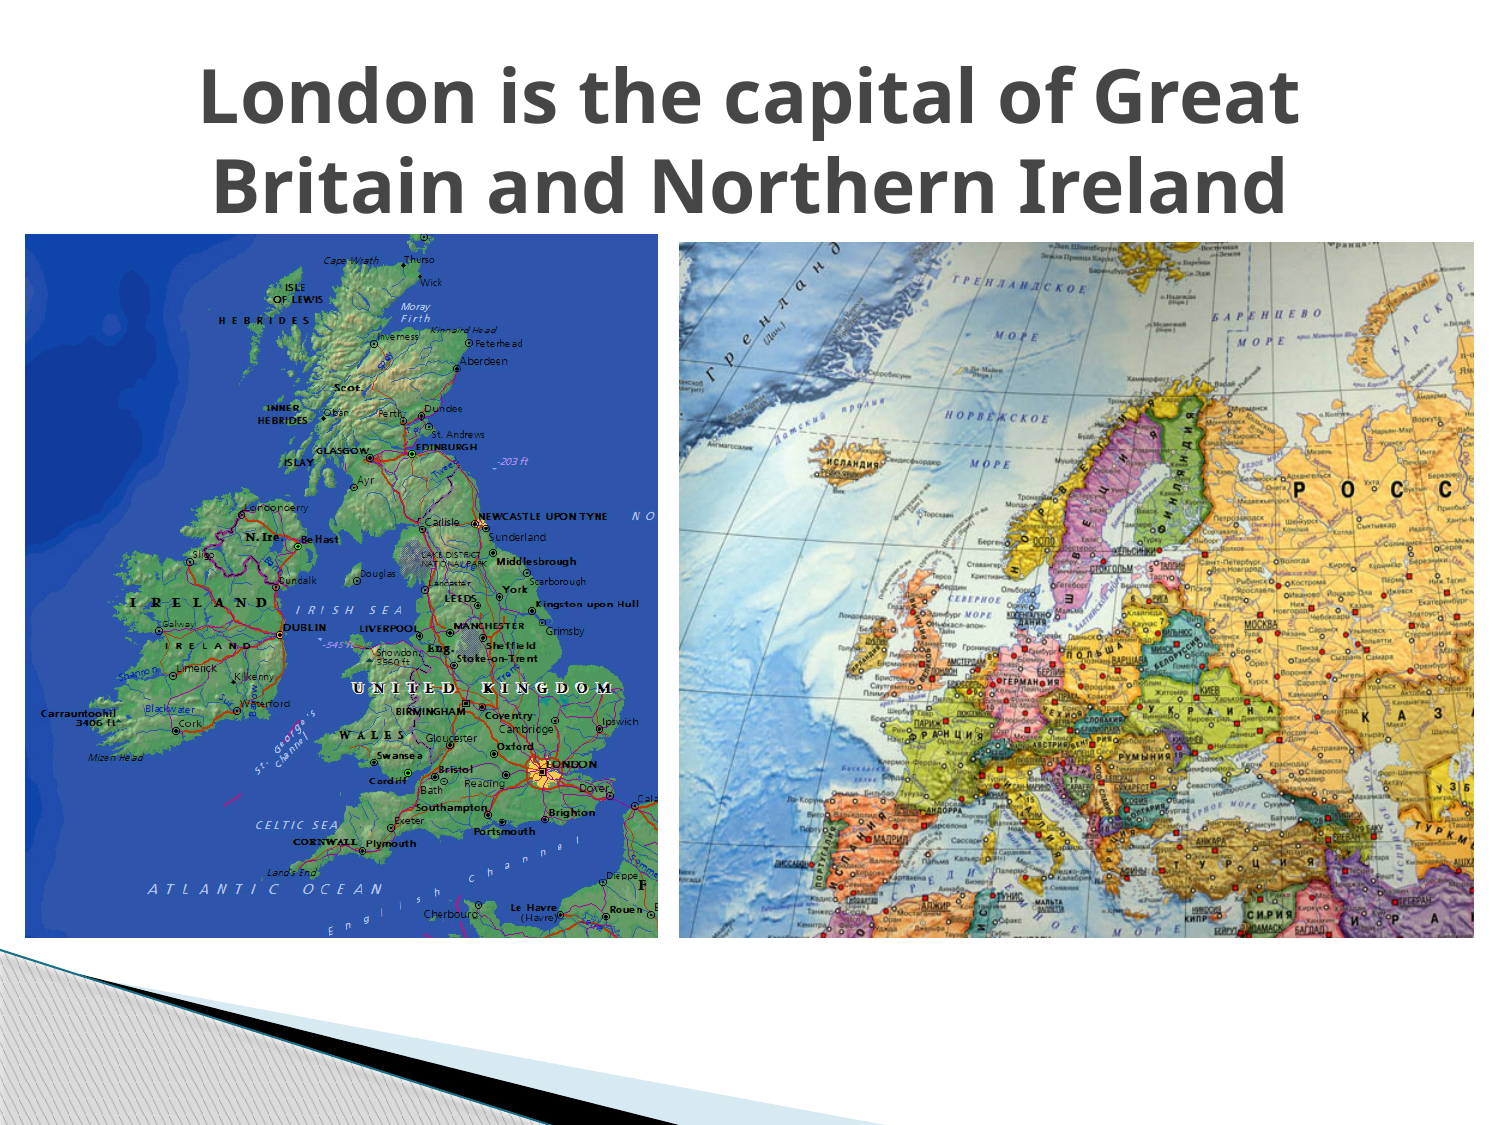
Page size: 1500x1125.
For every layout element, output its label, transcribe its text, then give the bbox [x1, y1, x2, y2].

picture [679, 242, 1474, 938]
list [25, 234, 658, 938]
title London is the capital of Great Britain and Northern Ireland [75, 45, 1425, 233]
